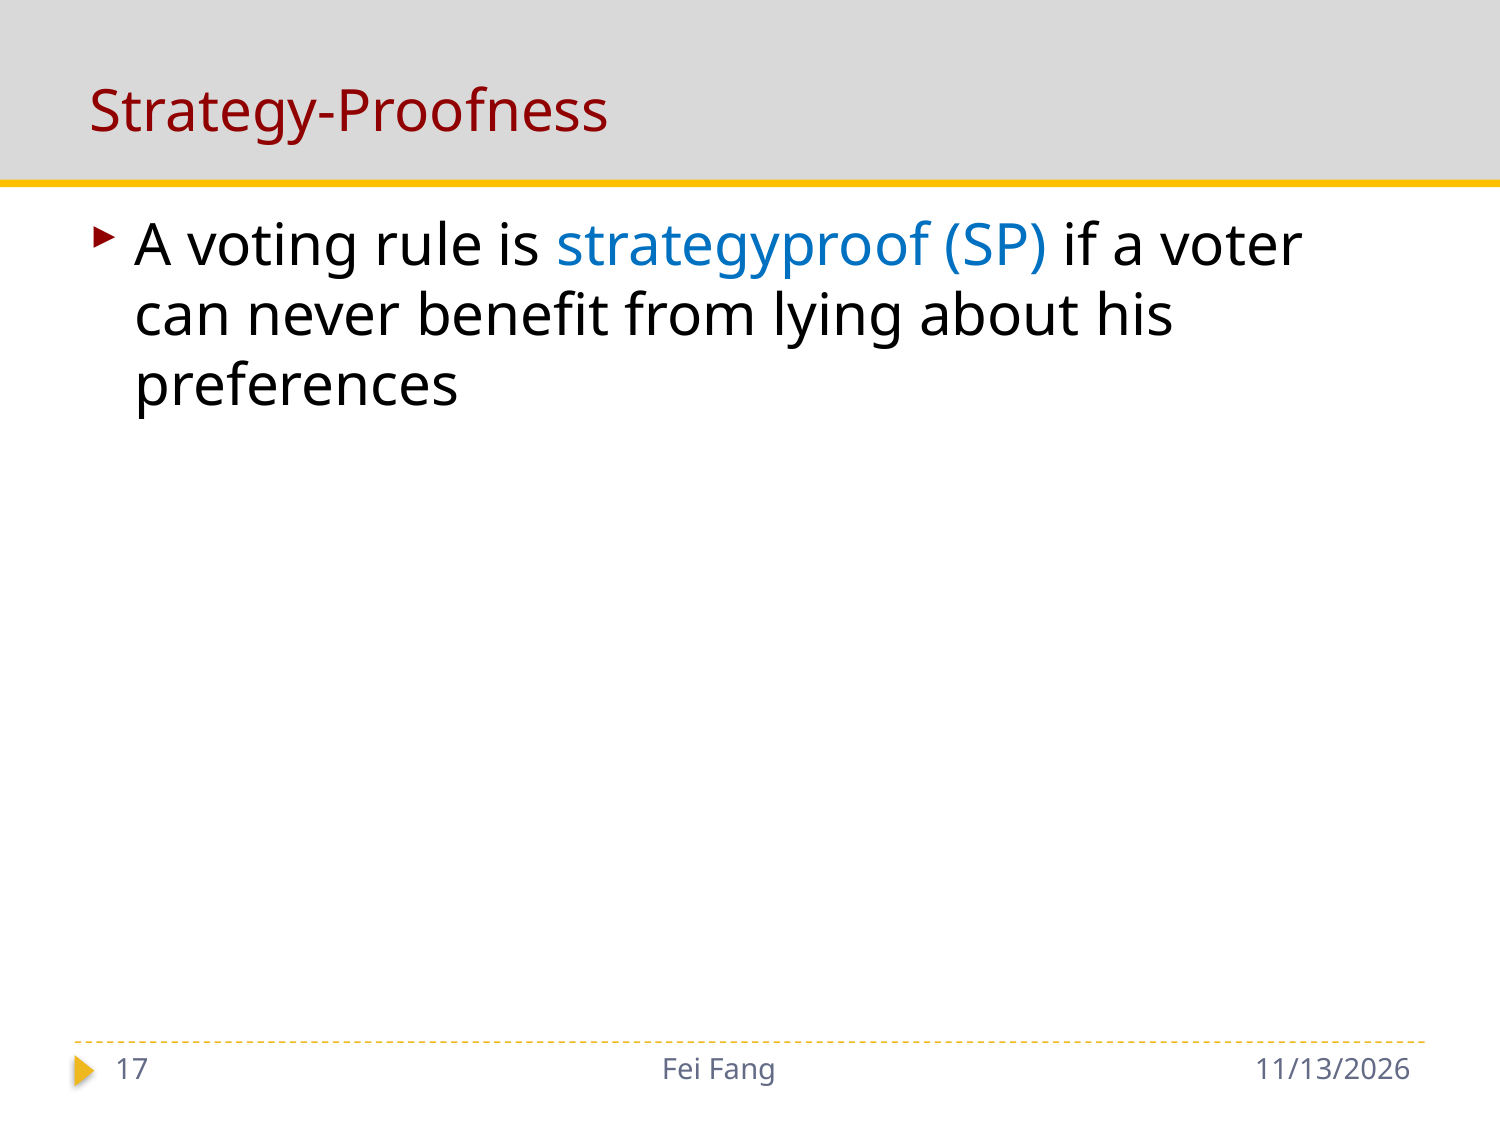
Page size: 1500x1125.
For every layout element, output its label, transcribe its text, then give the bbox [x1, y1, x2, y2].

title Strategy-Proofness [75, 24, 1425, 151]
list A voting rule is strategyproof (SP) if a voter can never benefit from lying about his preferences [75, 200, 1425, 1010]
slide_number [1205, 1042, 1426, 1103]
slide_number 17 [100, 1042, 235, 1103]
footer Fei Fang [235, 1042, 1205, 1103]
